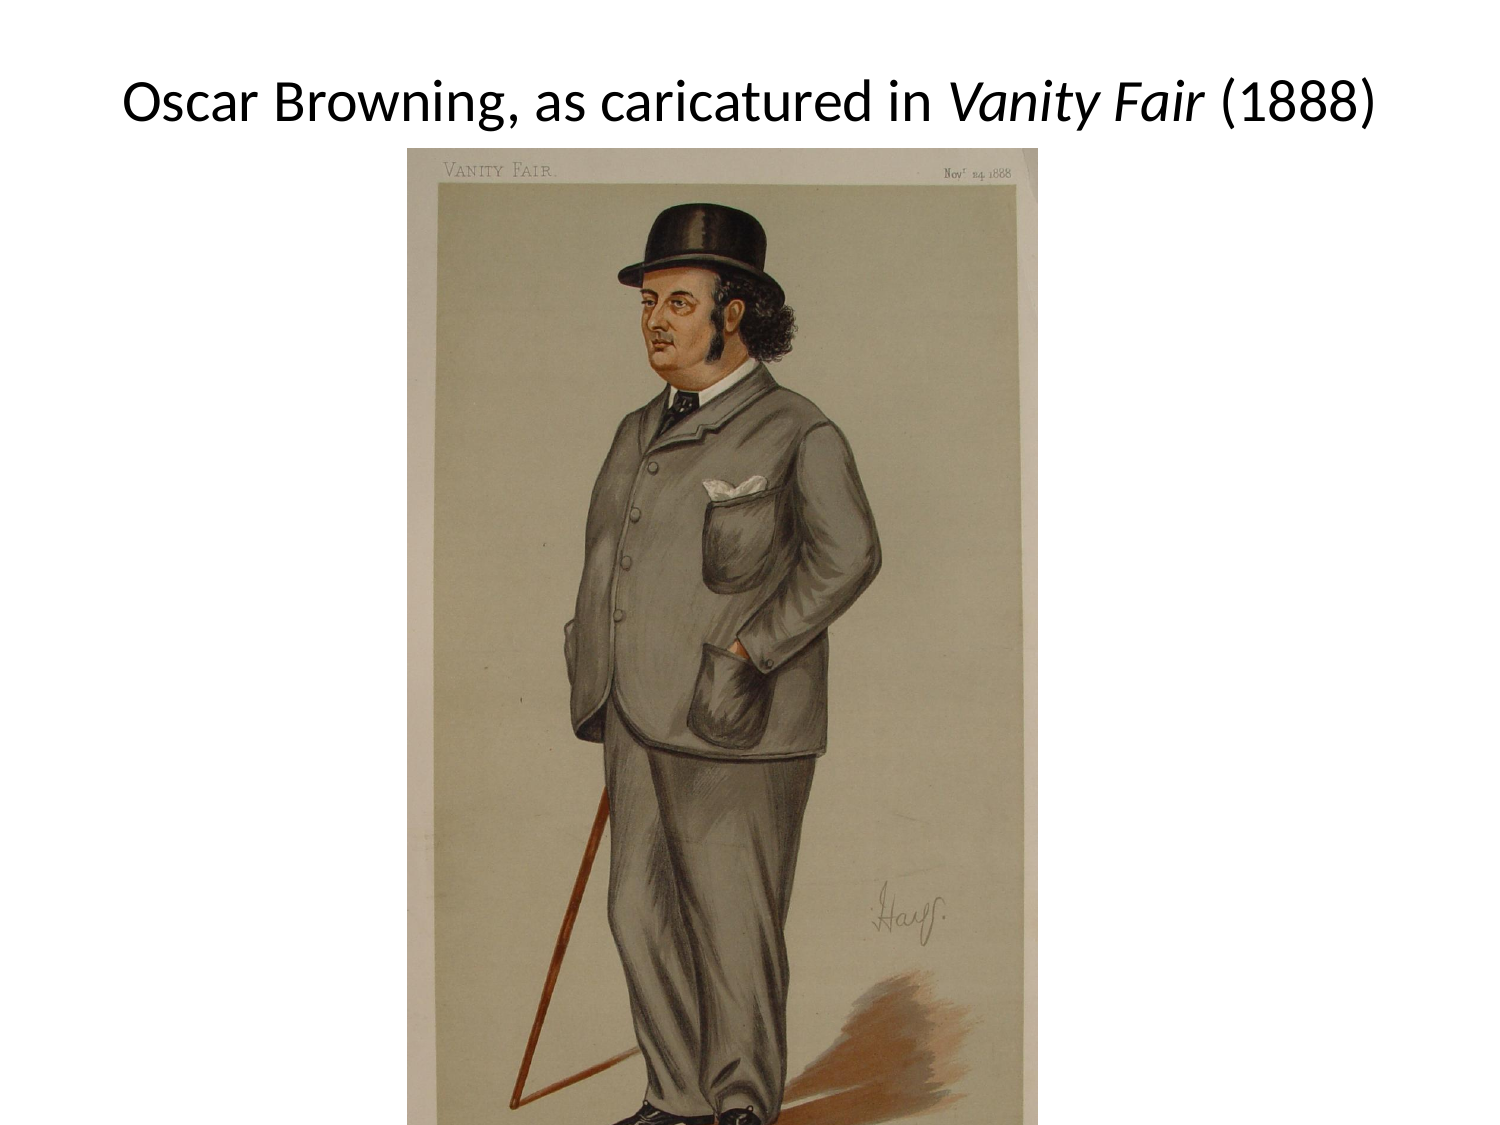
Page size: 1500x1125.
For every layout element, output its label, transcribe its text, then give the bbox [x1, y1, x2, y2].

title Oscar Browning, as caricatured in Vanity Fair (1888) [75, 45, 1425, 149]
picture [407, 148, 1038, 1125]
